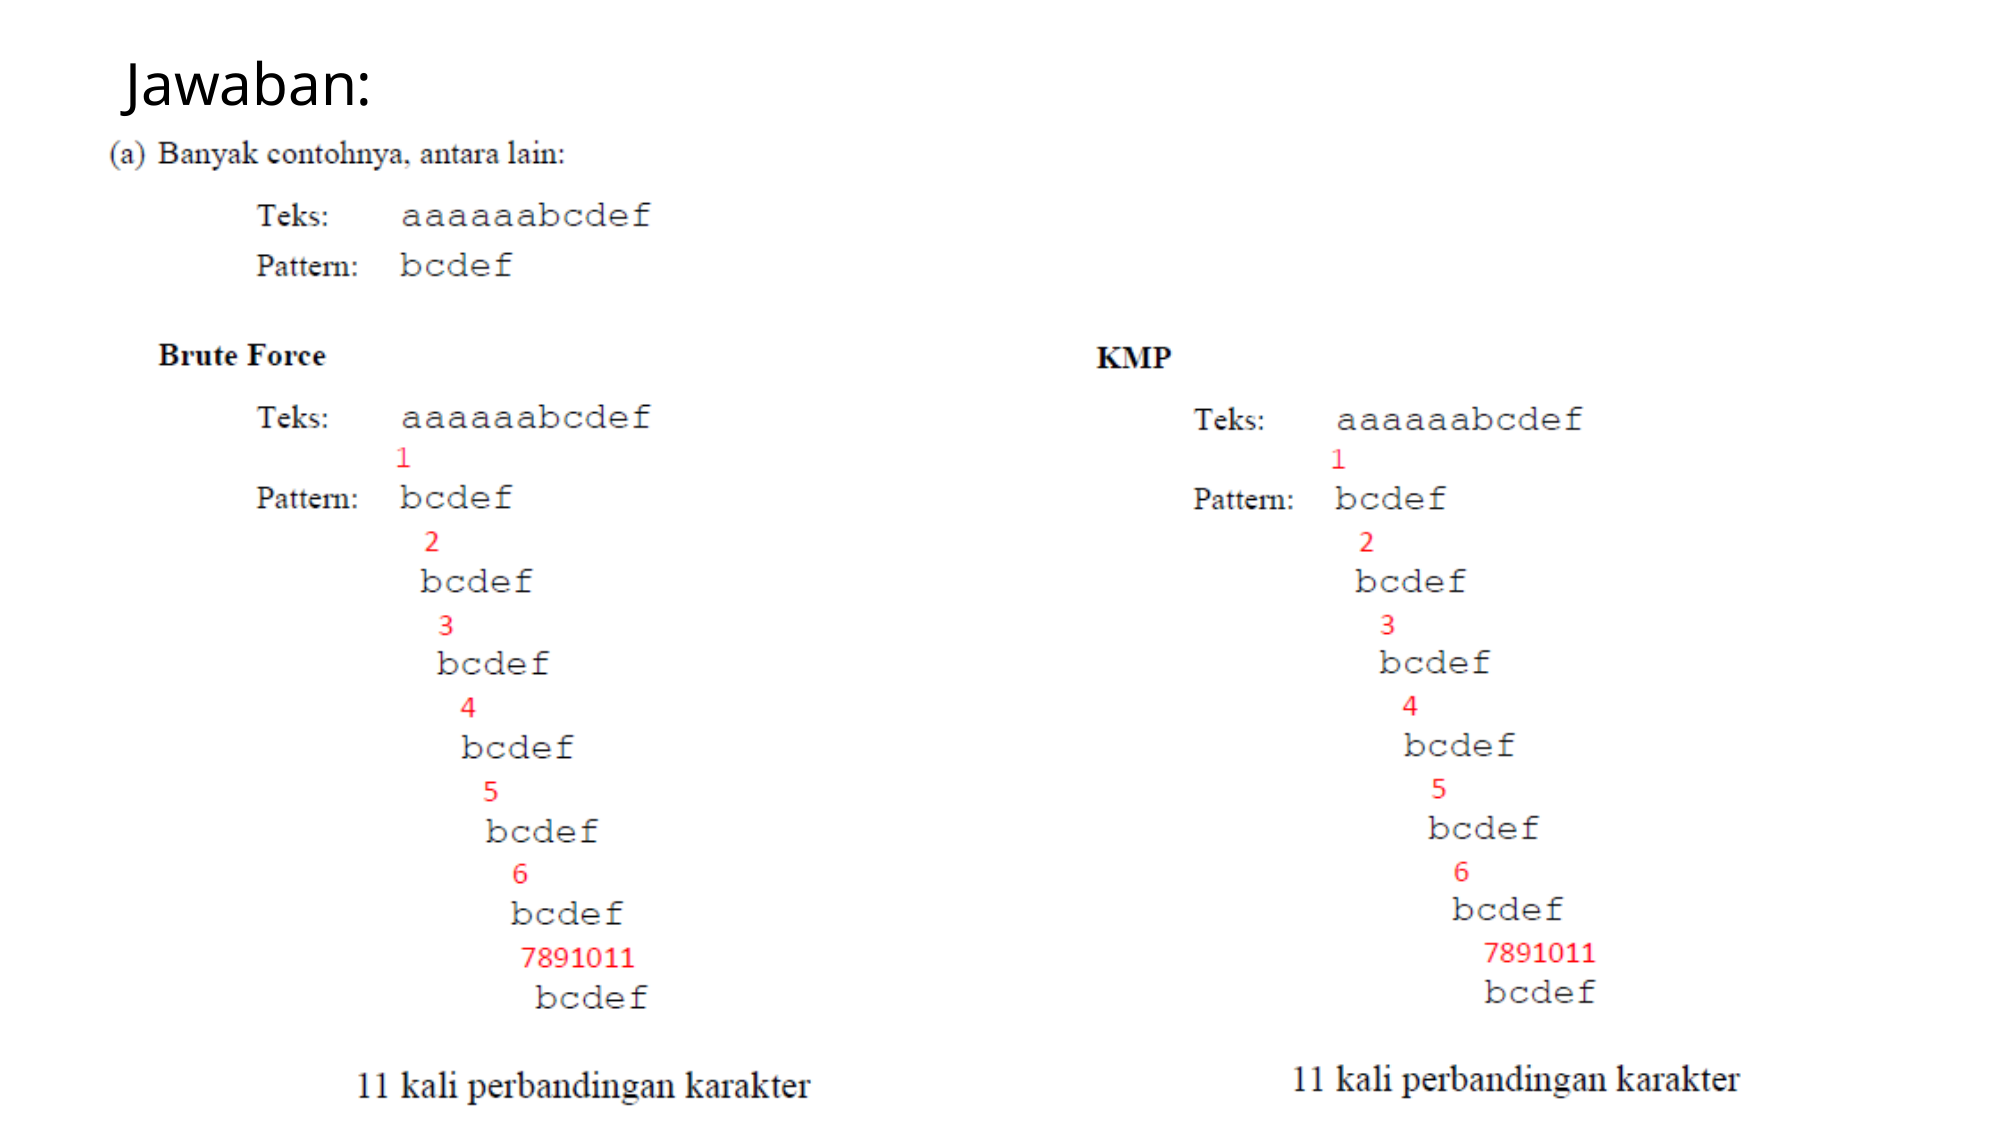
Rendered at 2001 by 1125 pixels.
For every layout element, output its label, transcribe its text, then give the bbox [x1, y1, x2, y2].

picture [80, 137, 1808, 1125]
title Jawaban: [110, 54, 1836, 118]
